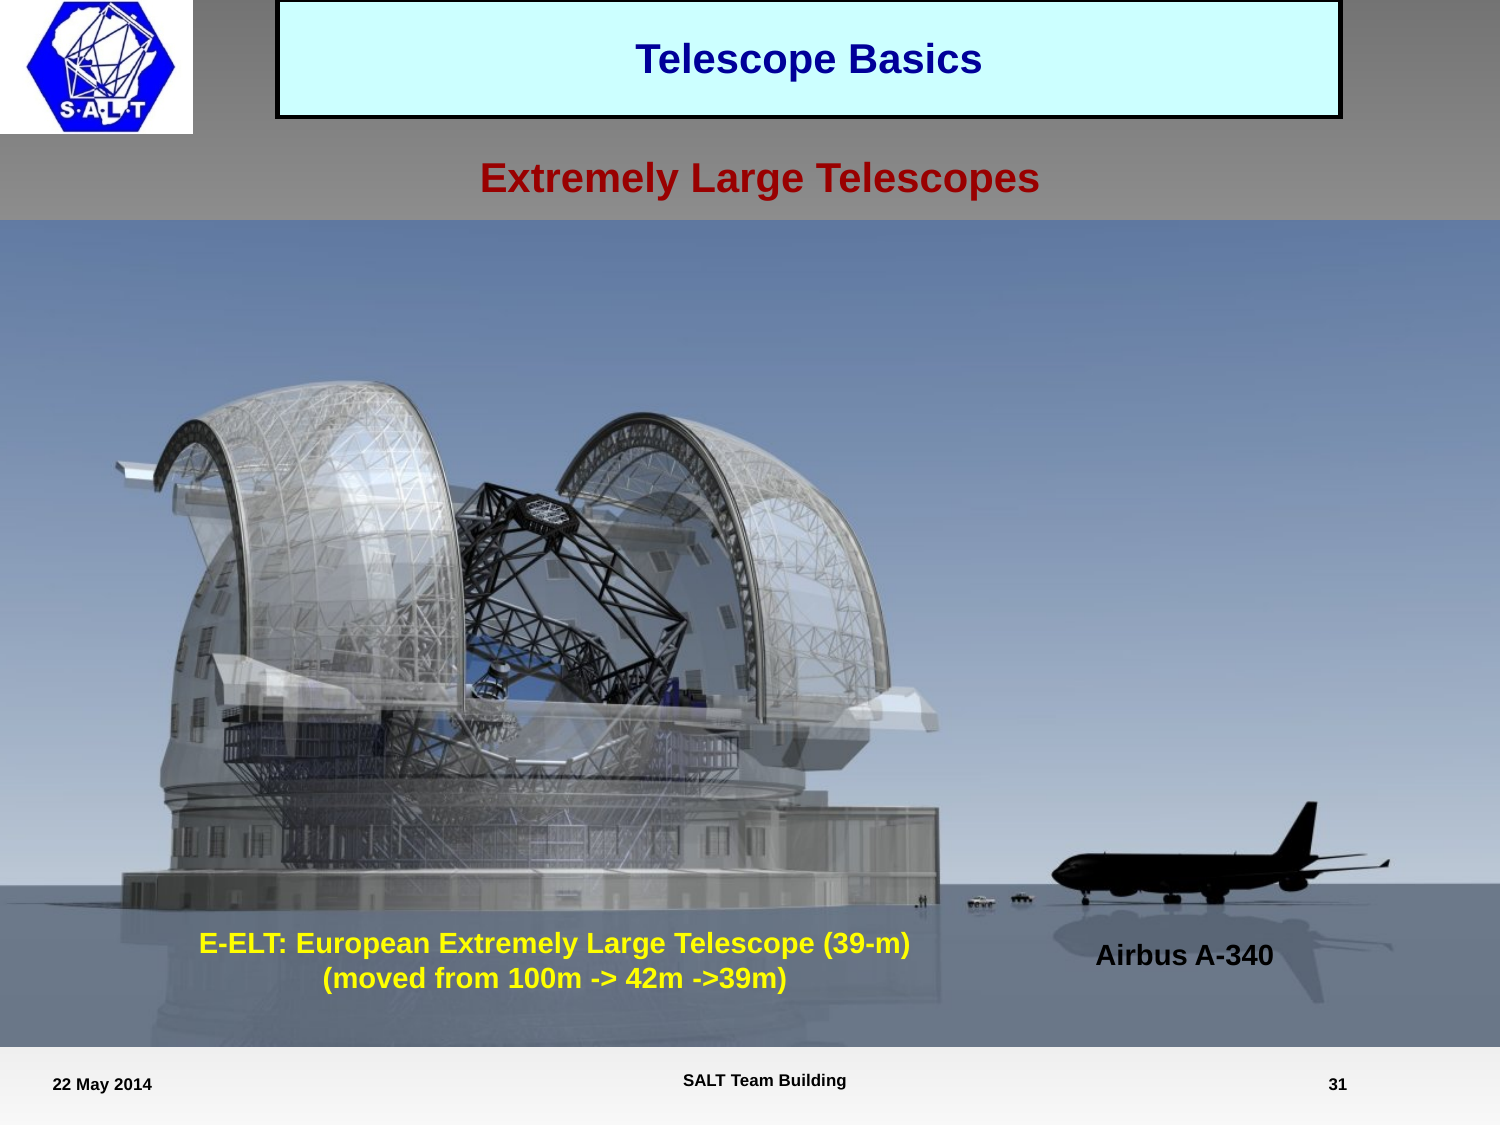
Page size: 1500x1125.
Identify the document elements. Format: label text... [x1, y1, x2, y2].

picture [0, 0, 193, 134]
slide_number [37, 1062, 351, 1101]
footer SALT Team Building [489, 1058, 1041, 1097]
slide_number 31 [1049, 1062, 1363, 1101]
title Extremely Large Telescopes [324, 148, 1196, 218]
picture [0, 219, 1500, 1048]
